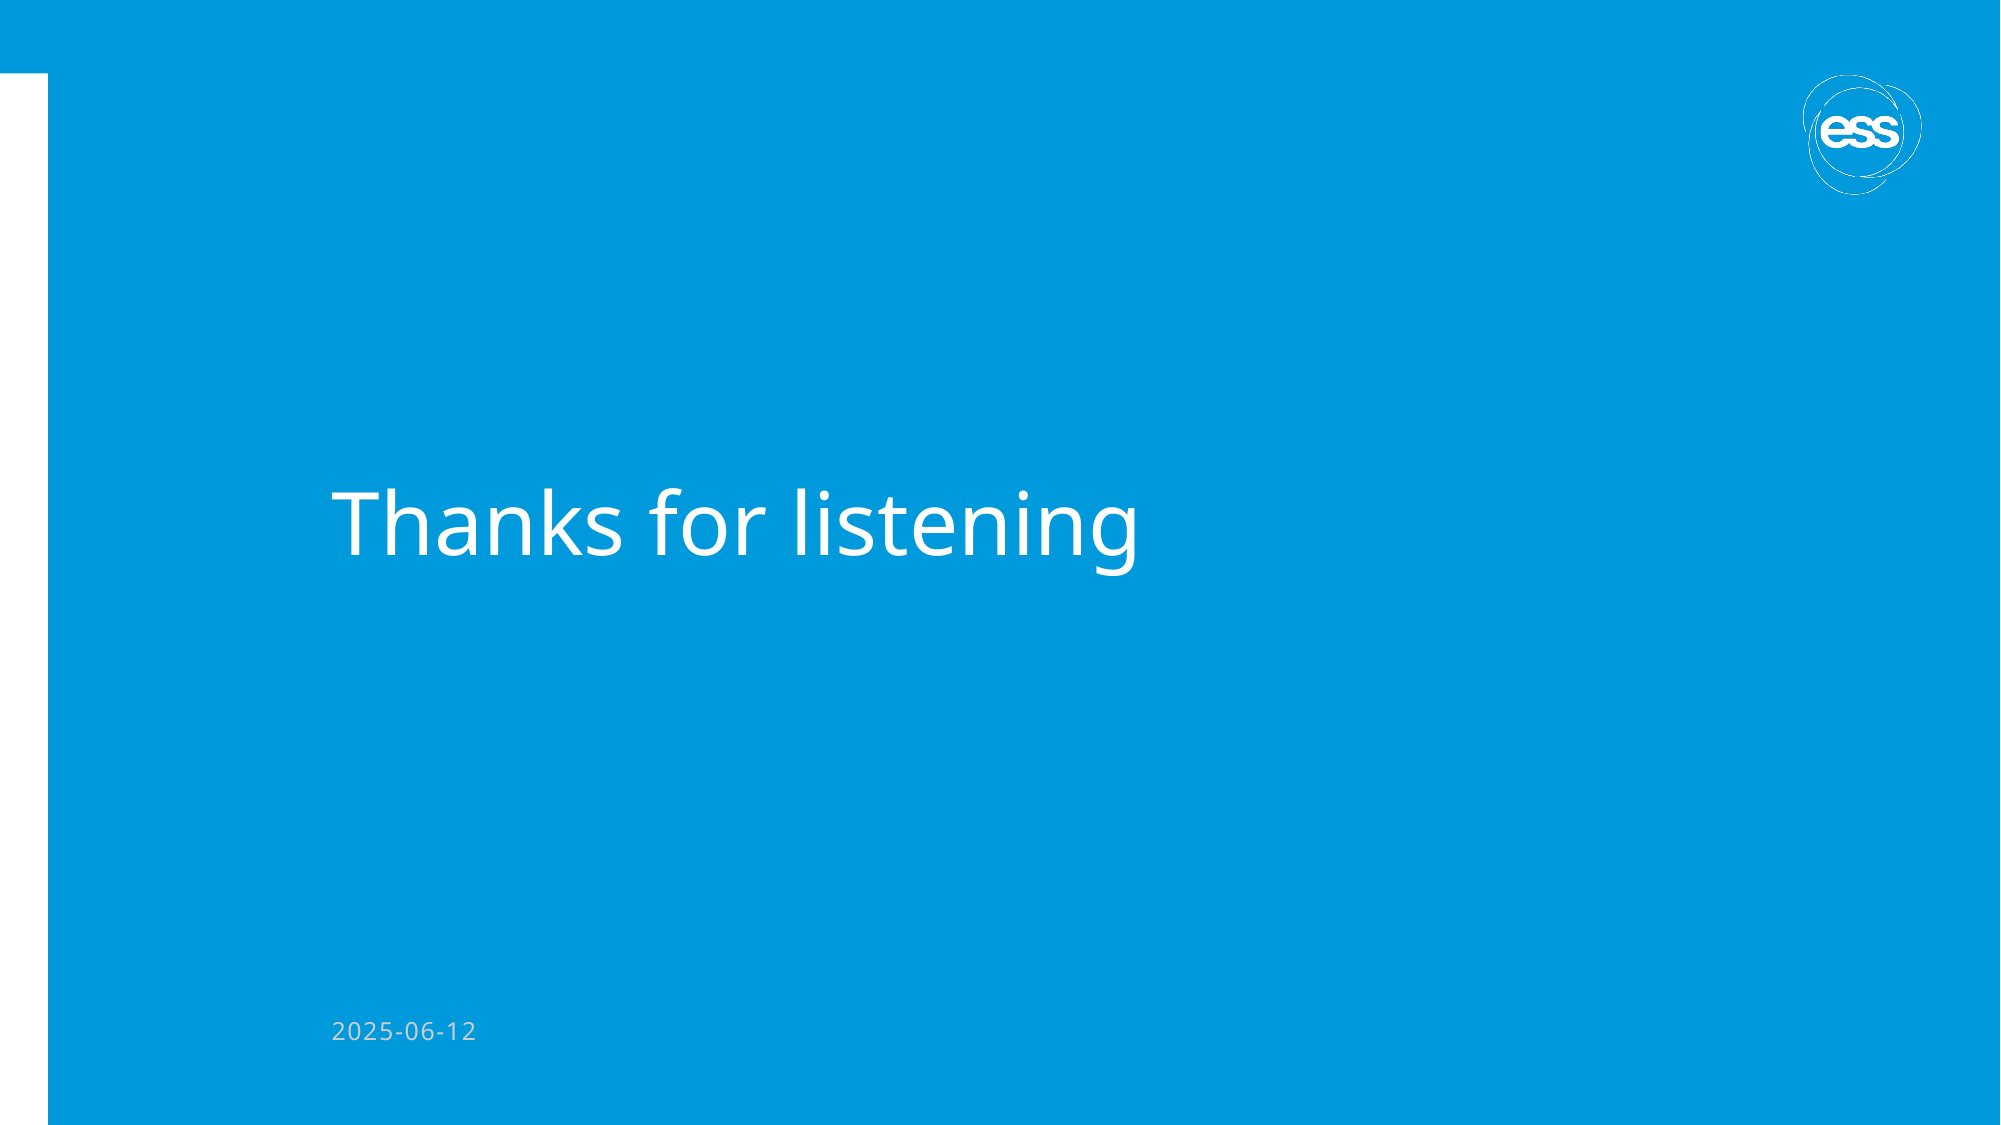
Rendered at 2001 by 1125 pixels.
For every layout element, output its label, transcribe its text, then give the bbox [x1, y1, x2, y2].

title Thanks for listening [316, 189, 1734, 581]
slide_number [316, 1000, 521, 1060]
